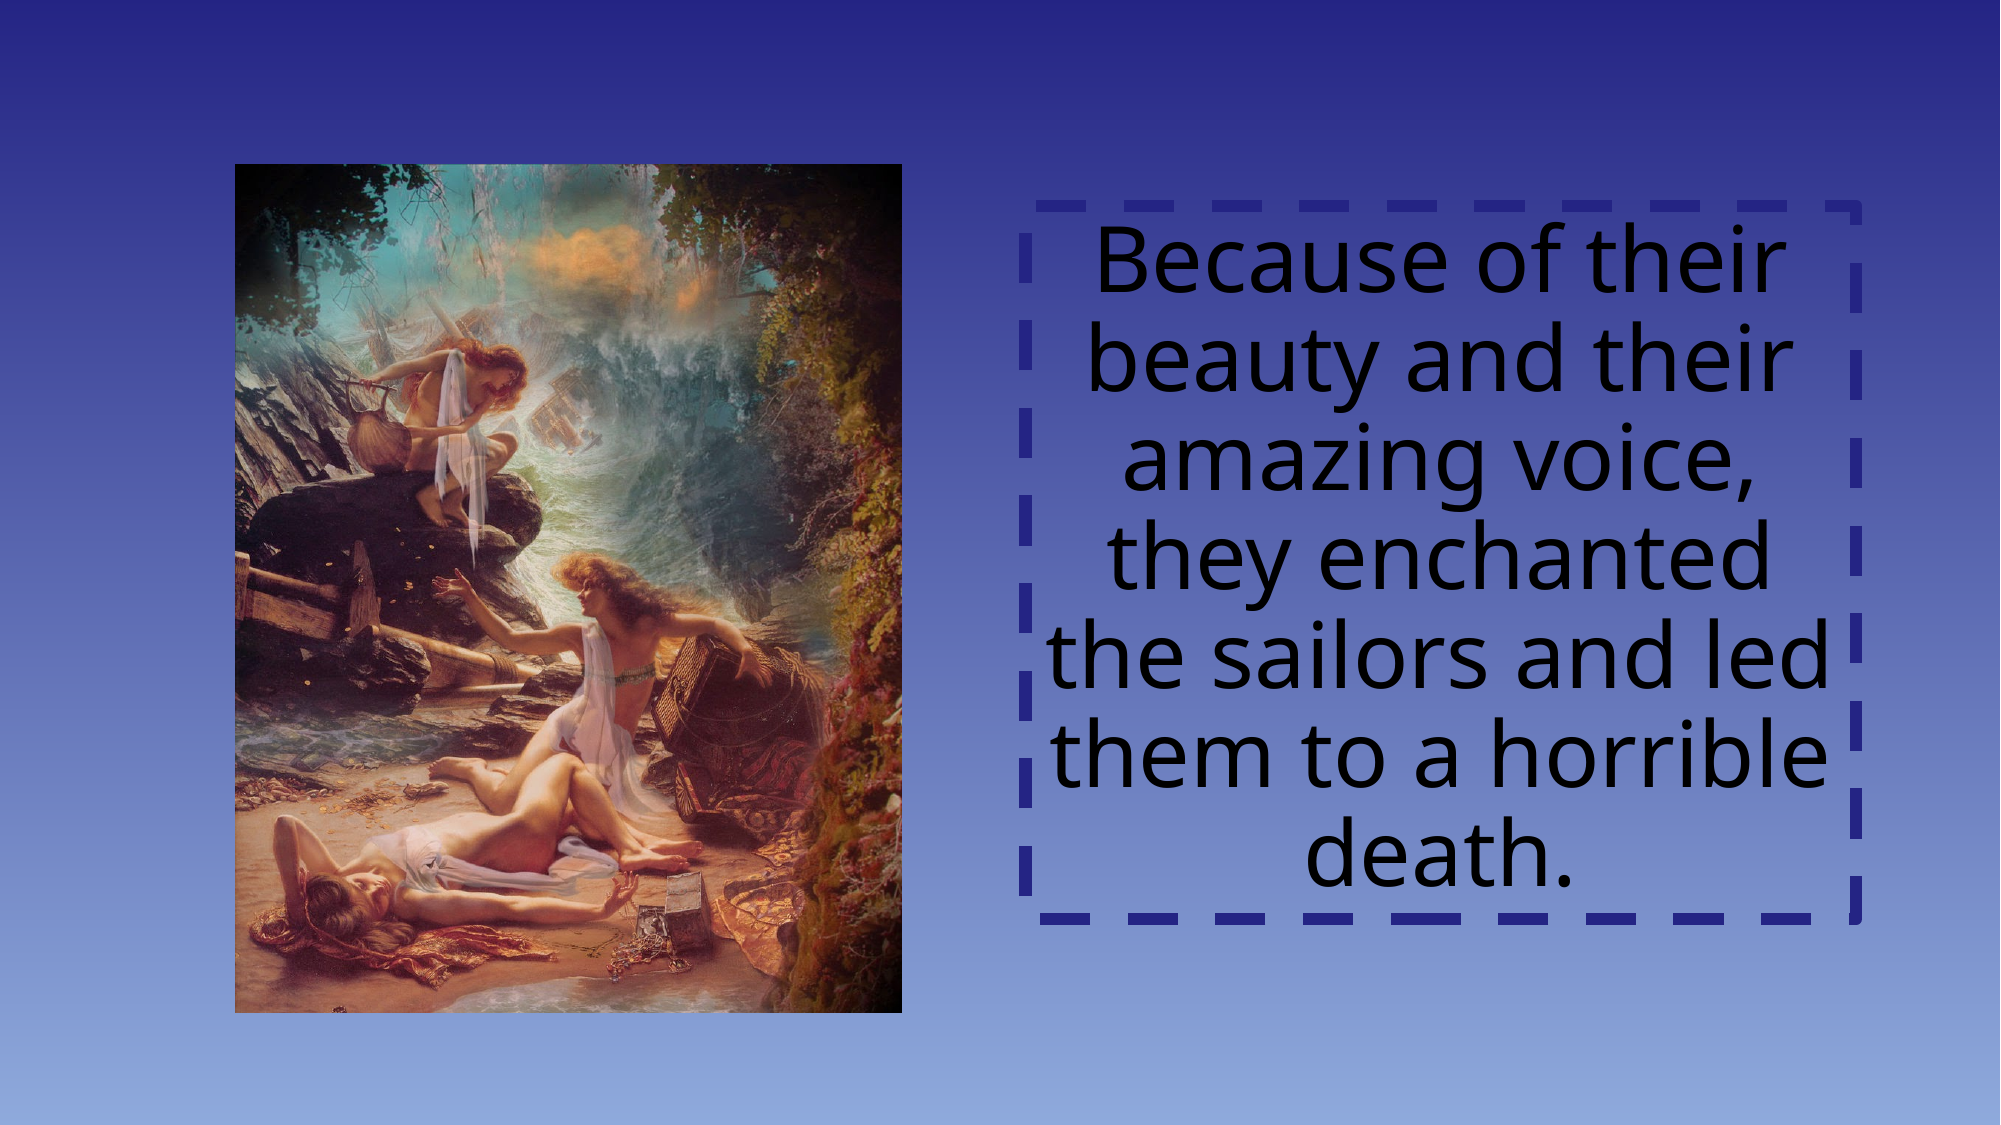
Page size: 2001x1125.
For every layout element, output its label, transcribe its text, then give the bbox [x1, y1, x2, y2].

list Because of their beauty and their amazing voice, they enchanted the sailors and led them to a horrible death. [1025, 205, 1856, 920]
picture [235, 164, 902, 1013]
title [1862, 137, 1870, 278]
